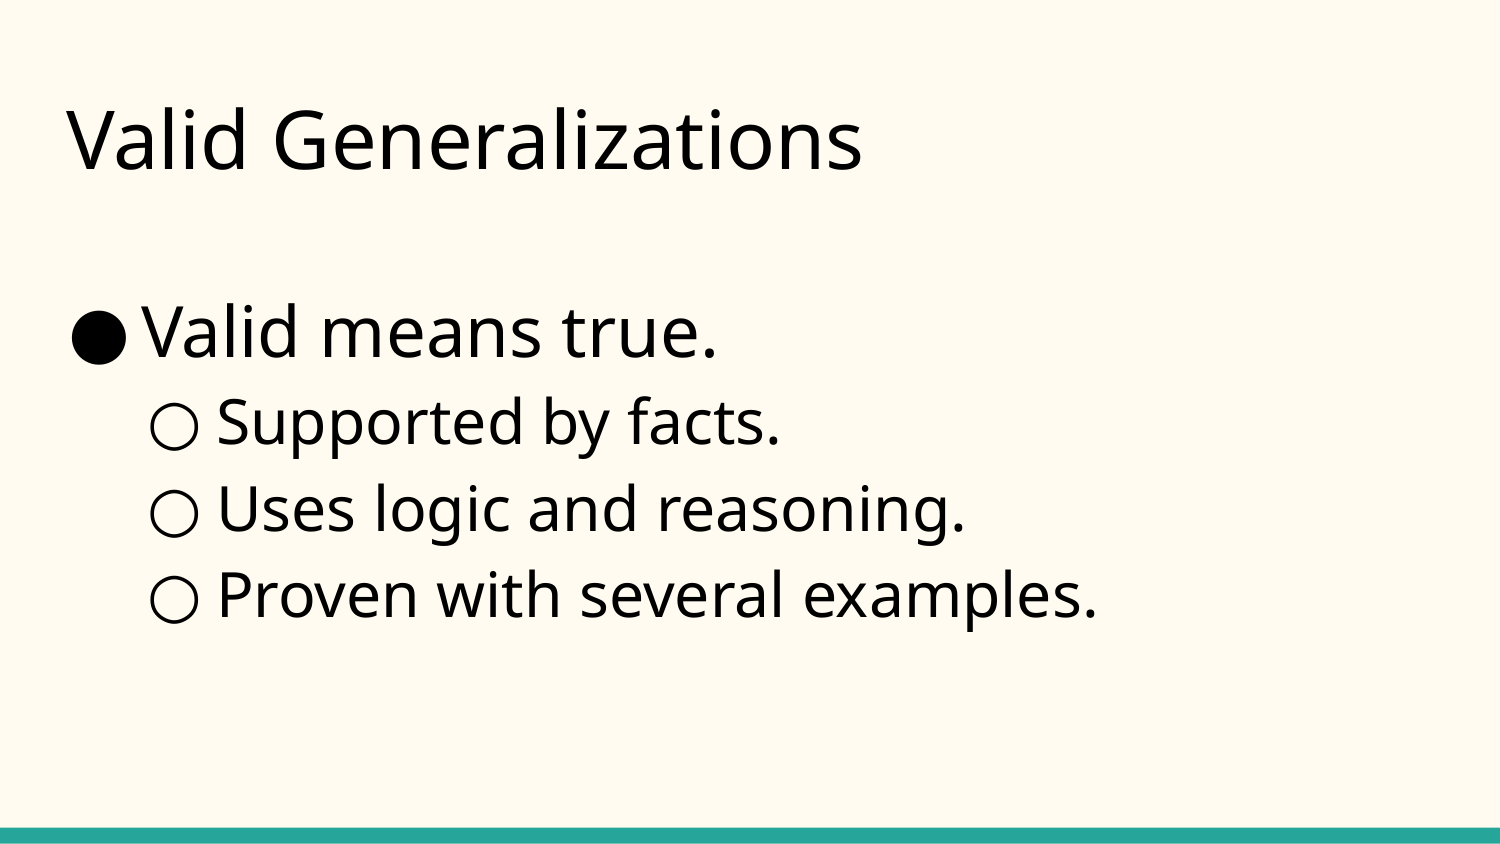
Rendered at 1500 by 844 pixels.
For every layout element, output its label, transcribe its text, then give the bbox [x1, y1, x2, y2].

title Valid Generalizations [51, 72, 1449, 241]
list Valid means true. Supported by facts. Uses logic and reasoning. Proven with several examples. [51, 258, 1449, 816]
